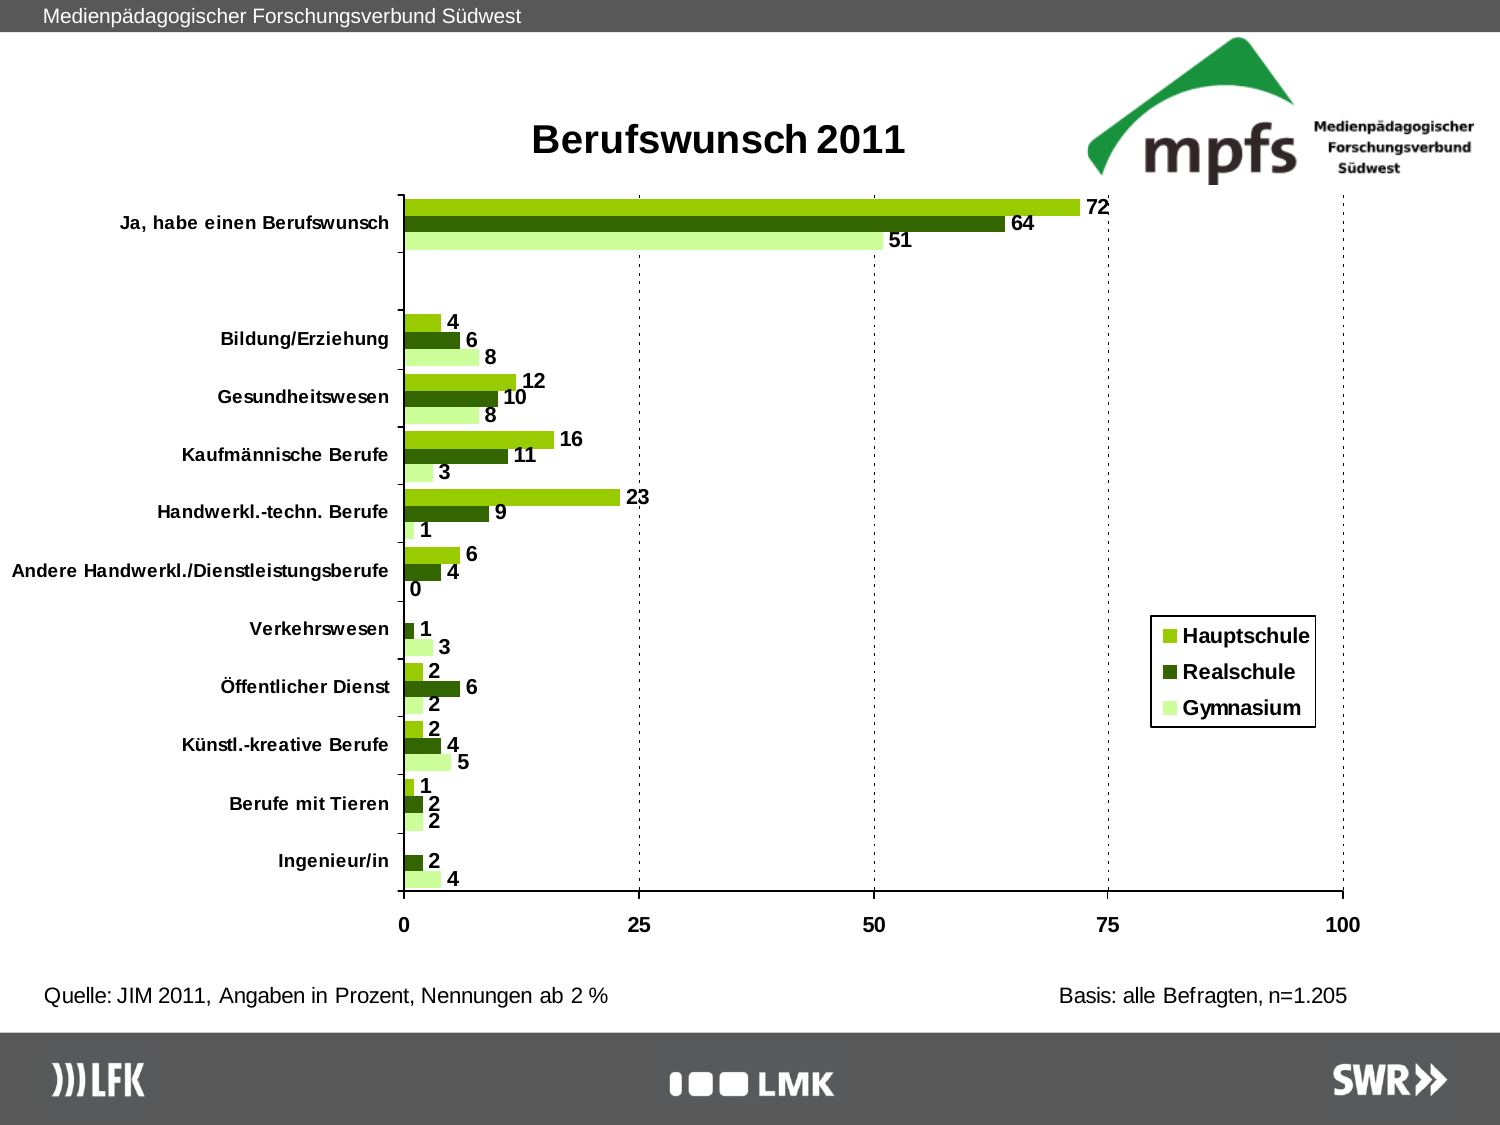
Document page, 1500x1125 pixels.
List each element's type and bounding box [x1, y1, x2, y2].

picture [654, 1041, 844, 1110]
picture [0, 101, 1371, 1024]
picture [40, 1042, 153, 1111]
picture [1321, 1042, 1457, 1111]
